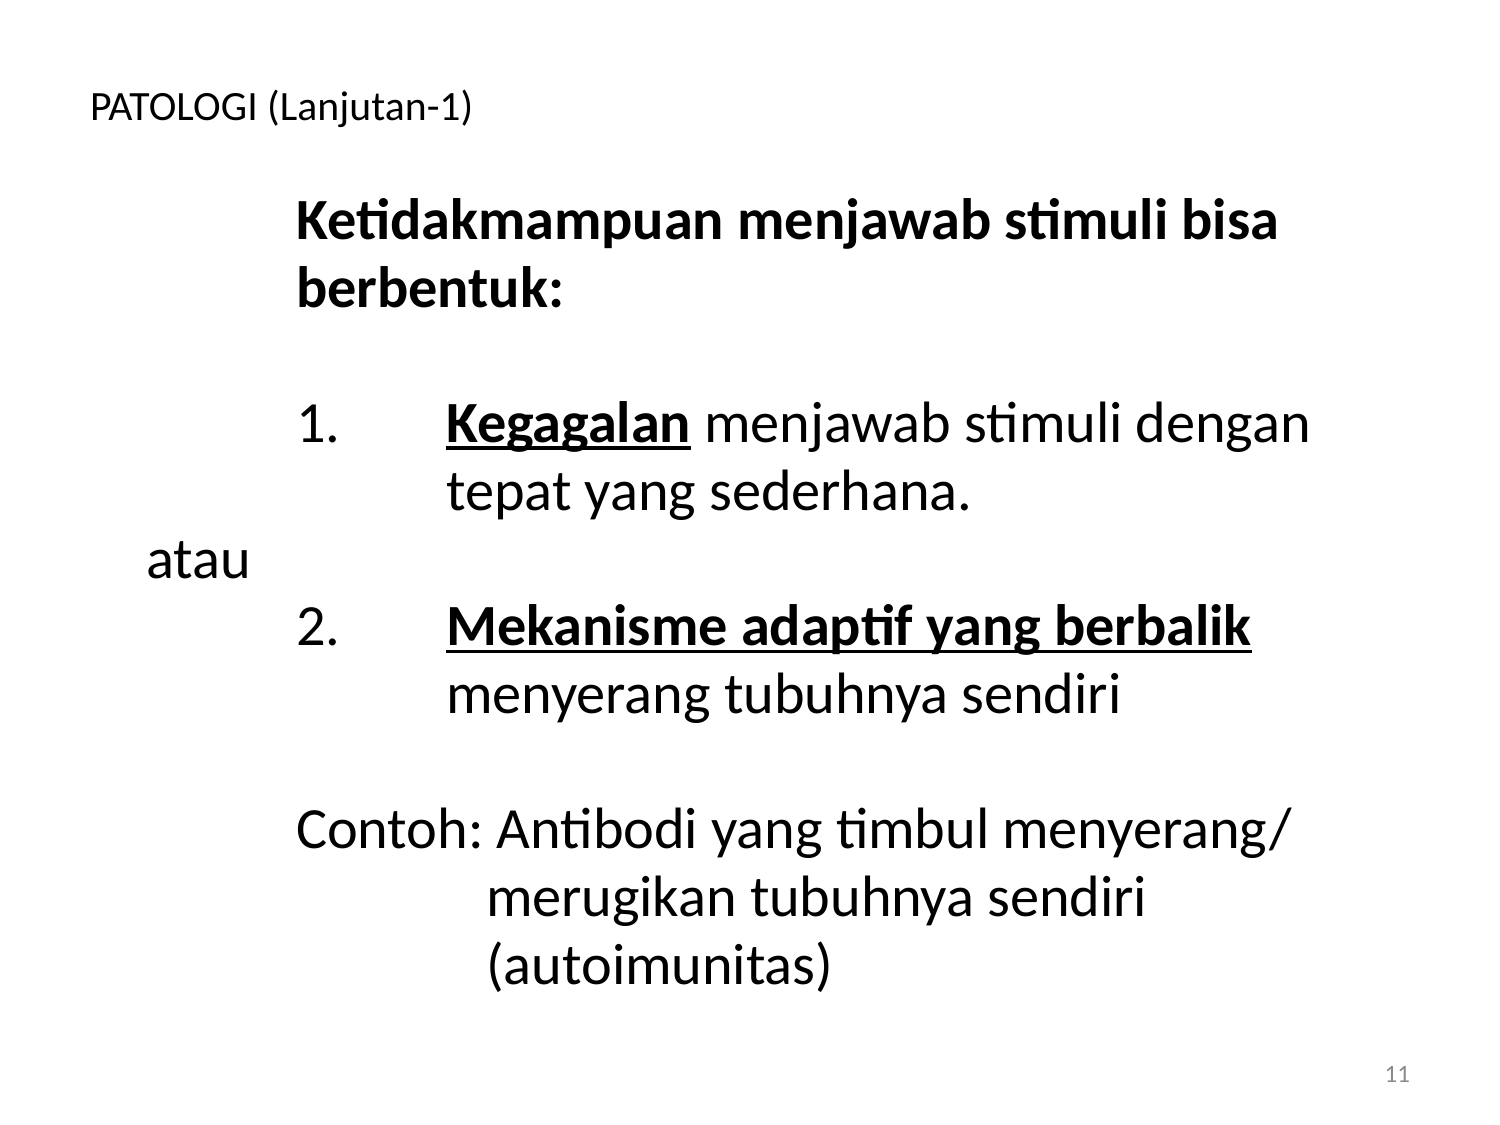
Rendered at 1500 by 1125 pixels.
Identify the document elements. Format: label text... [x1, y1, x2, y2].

title PATOLOGI (Lanjutan-1) [75, 45, 1425, 163]
list Ketidakmampuan menjawab stimuli bisa berbentuk: 1. Kegagalan menjawab stimuli dengan tepat yang sederhana. atau 2. Mekanisme adaptif yang berbalik menyerang tubuhnya sendiri Contoh: Antibodi yang timbul menyerang/ merugikan tubuhnya sendiri (autoimunitas) [75, 187, 1425, 1063]
slide_number 11 [1074, 1063, 1425, 1103]
